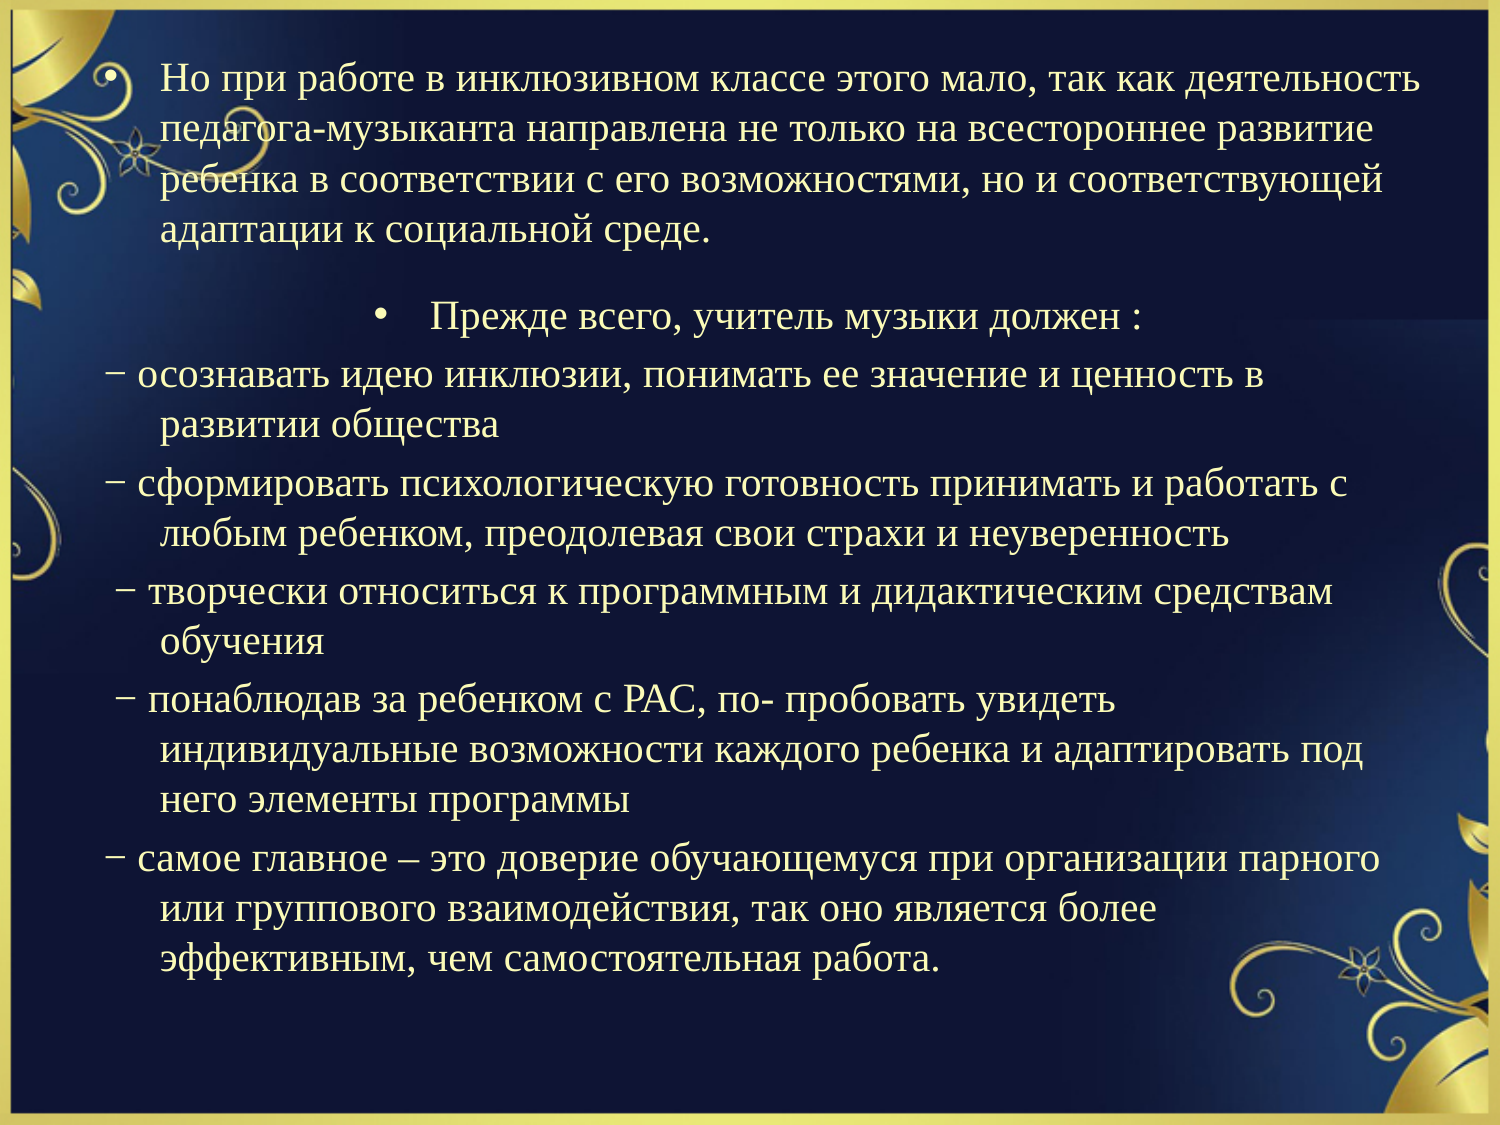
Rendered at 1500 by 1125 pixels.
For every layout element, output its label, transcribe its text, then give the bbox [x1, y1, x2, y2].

picture [0, 0, 1500, 1125]
list Но при работе в инклюзивном классе этого мало, так как деятельность педагога-музыканта направлена не только на всестороннее развитие ребенка в соответствии с его возможностями, но и соответствующей адаптации к социальной среде. Прежде всего, учитель музыки должен : − осознавать идею инклюзии, понимать ее значение и ценность в развитии общества − сформировать психологическую готовность принимать и работать с любым ребенком, преодолевая свои страхи и неуверенность − творчески относиться к программным и дидактическим средствам обучения − понаблюдав за ребенком с РАС, по- пробовать увидеть индивидуальные возможности каждого ребенка и адаптировать под него элементы программы − самое главное – это доверие обучающемуся при организации парного или группового взаимодействия, так оно является более эффективным, чем самостоятельная работа. [88, 42, 1439, 953]
